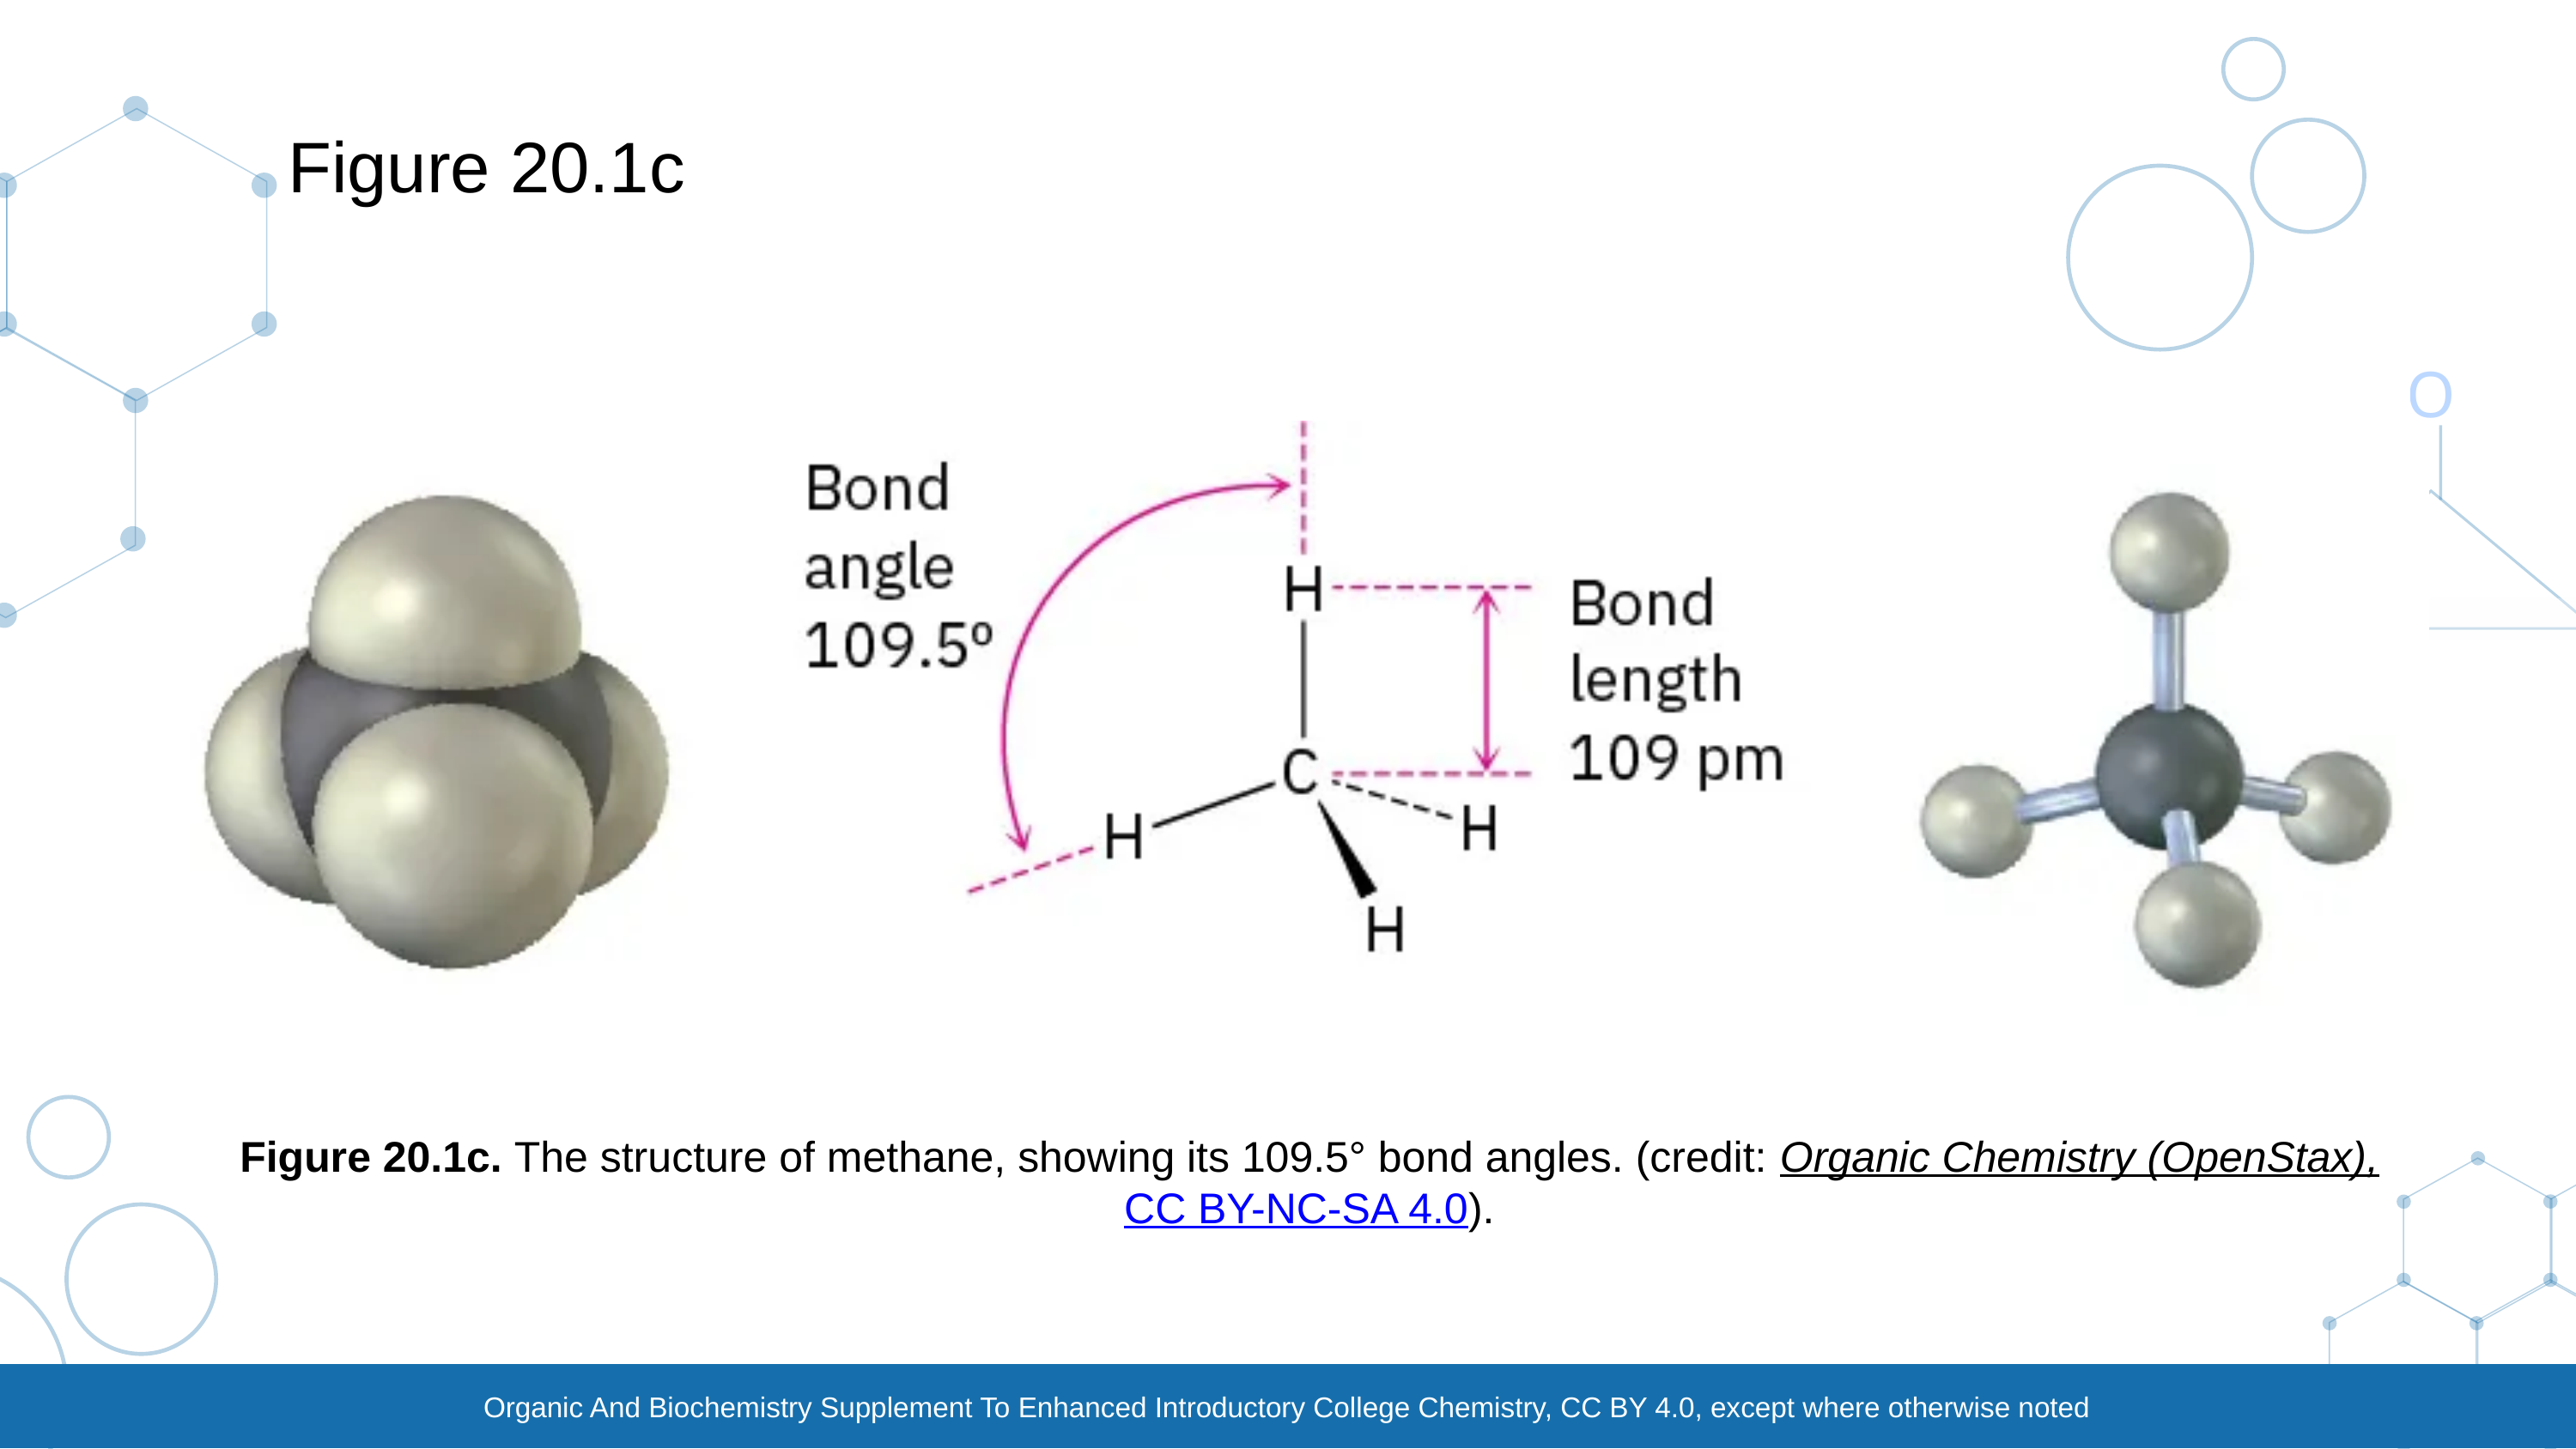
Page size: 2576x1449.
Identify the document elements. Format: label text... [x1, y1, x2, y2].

title Figure 20.1c [275, 83, 1435, 245]
footer Organic And Biochemistry Supplement To Enhanced Introductory College Chemistry, CC BY 4.0, except where otherwise noted [400, 1379, 2176, 1432]
list Figure 20.1c. The structure of methane, showing its 109.5° bond angles. (credit: Organic Chemistry (OpenStax), CC BY-NC-SA 4.0). [225, 1123, 2394, 1261]
picture [146, 420, 2429, 1028]
